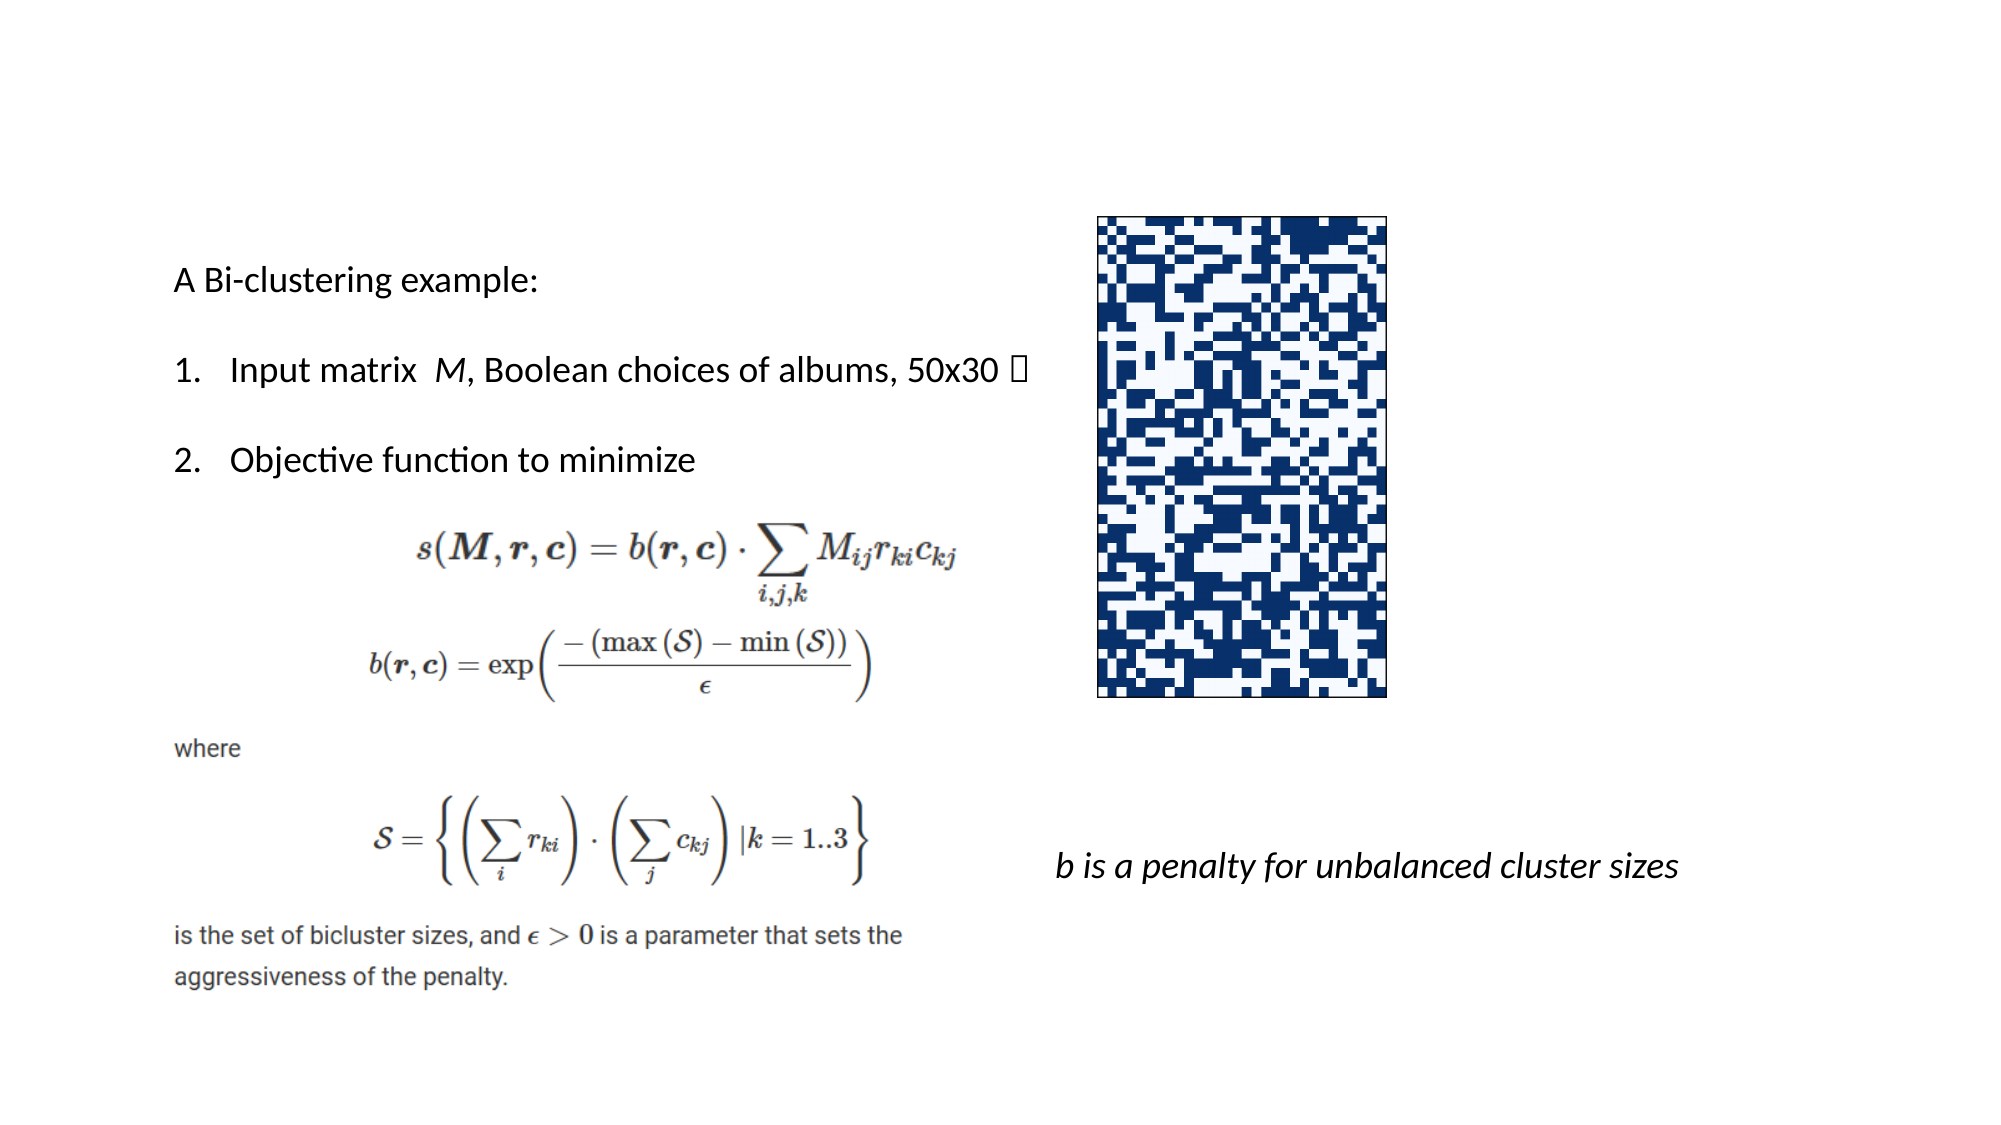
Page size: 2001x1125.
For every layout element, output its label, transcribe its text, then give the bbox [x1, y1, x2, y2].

picture [105, 500, 1048, 994]
text_box b is a penalty for unbalanced cluster sizes [1048, 834, 1695, 894]
text_box A Bi-clustering example: Input matrix M, Boolean choices of albums, 50x30  Objective function to minimize [158, 247, 1046, 620]
picture [1088, 207, 1395, 706]
